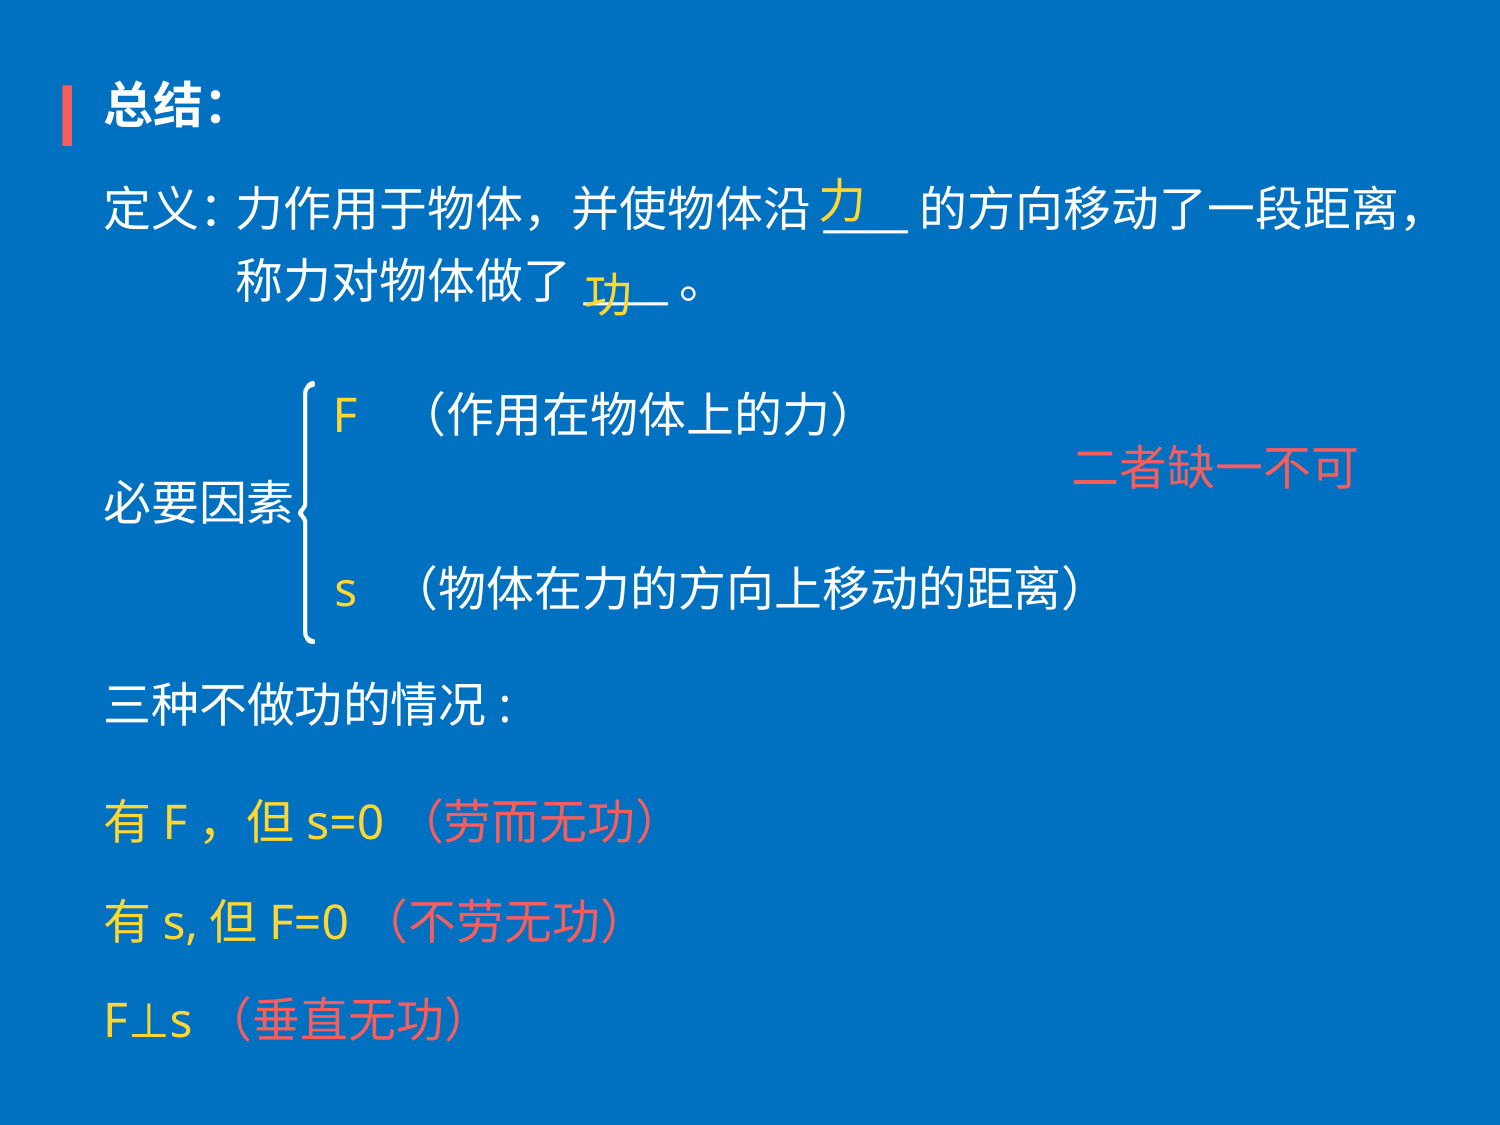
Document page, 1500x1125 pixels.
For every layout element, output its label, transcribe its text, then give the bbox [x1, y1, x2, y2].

text_box F⊥s（垂直无功） [103, 975, 1499, 1105]
text_box s [334, 543, 390, 616]
text_box 定义： [103, 164, 235, 237]
text_box 二者缺一不可 [1071, 422, 1499, 495]
text_box F [332, 370, 398, 443]
text_box （物体在力的方向上移动的距离） [390, 543, 1499, 616]
text_box 力作用于物体，并使物体沿____的方向移动了一段距离， 称力对物体做了____。 [235, 164, 1499, 309]
text_box 总结： [103, 58, 1499, 134]
text_box 力 [818, 156, 1499, 229]
text_box 必要因素 [103, 458, 293, 531]
text_box 功 [584, 249, 1499, 322]
text_box （作用在物体上的力） [398, 370, 1499, 443]
text_box 有s,但F=0（不劳无功） [103, 877, 1499, 975]
text_box 必要因素 [318, 458, 1499, 531]
text_box [62, 85, 72, 146]
text_box 有F，但s=0（劳而无功） [103, 777, 1499, 877]
text_box 三种不做功的情况: [103, 660, 1499, 733]
picture [298, 380, 315, 644]
